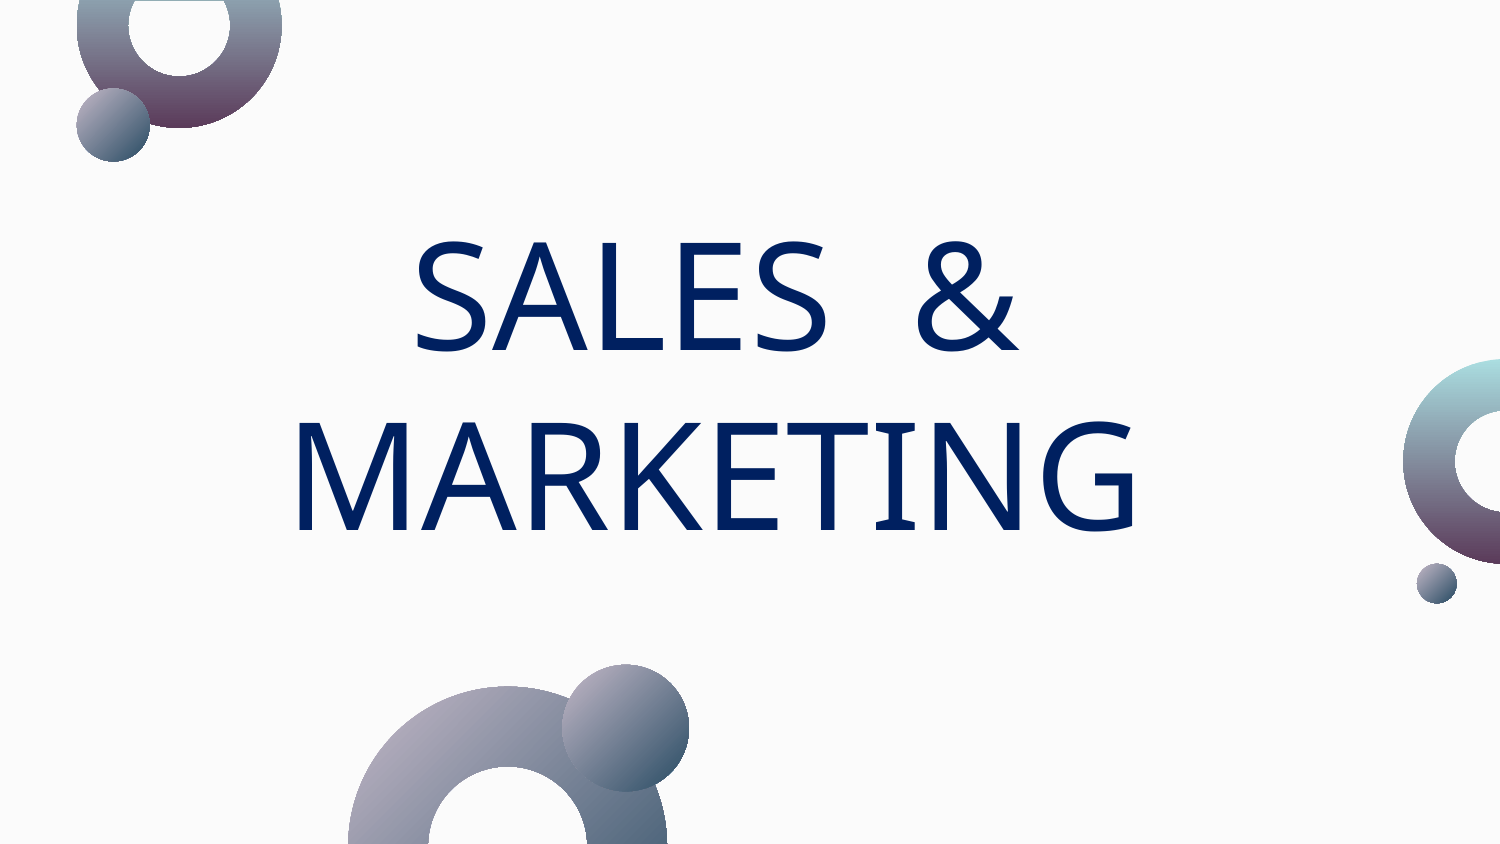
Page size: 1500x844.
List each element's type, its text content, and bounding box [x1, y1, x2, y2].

title SALES & MARKETING [36, 247, 1395, 515]
